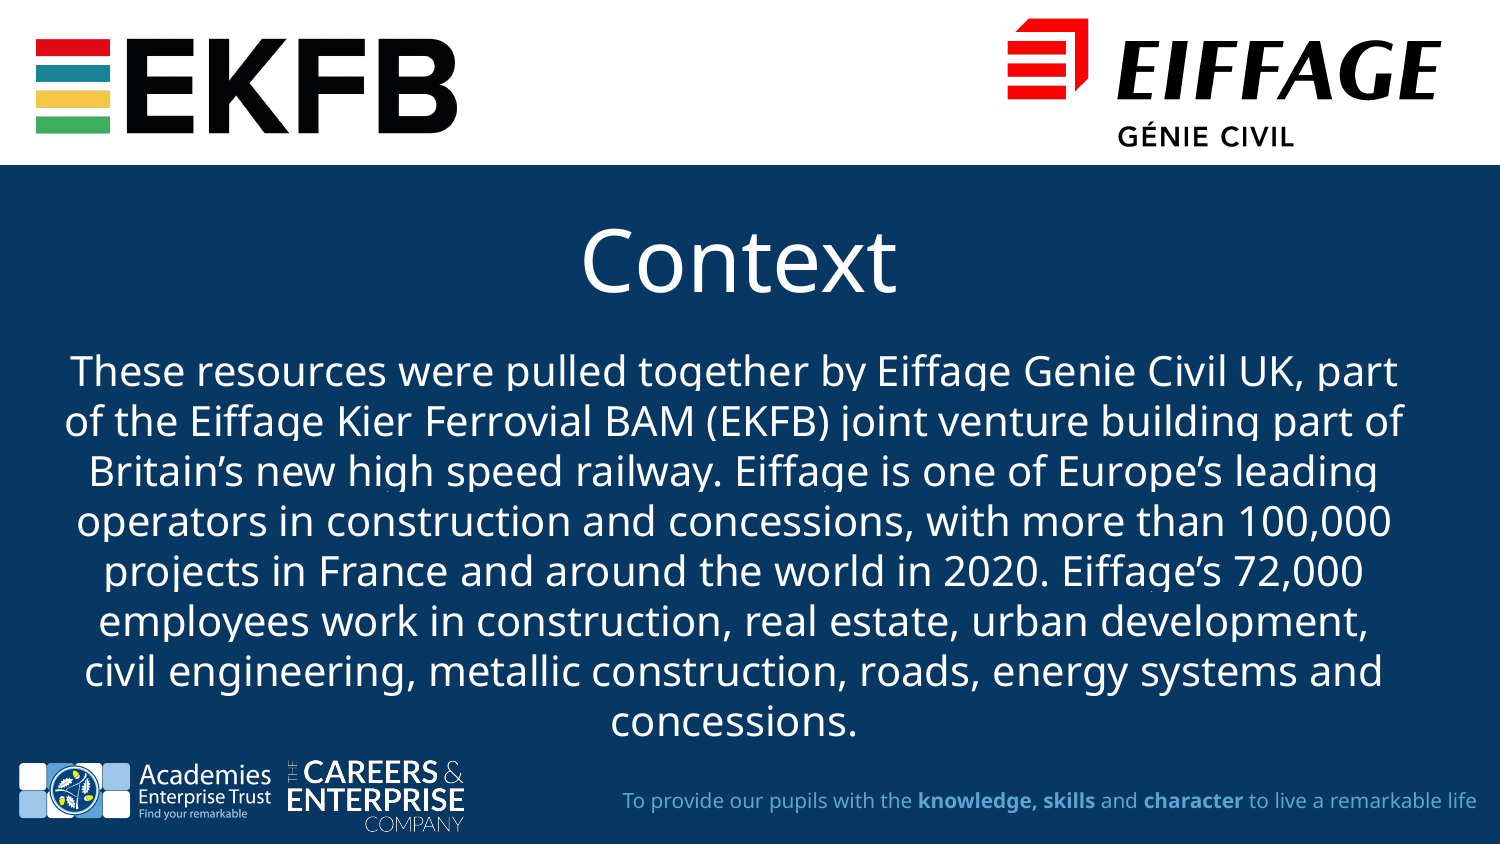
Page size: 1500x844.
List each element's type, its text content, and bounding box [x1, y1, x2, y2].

picture [12, 756, 278, 827]
text_box These resources were pulled together by Eiffage Genie Civil UK, part of the Eiffage Kier Ferrovial BAM (EKFB) joint venture building part of Britain’s new high speed railway. Eiffage is one of Europe’s leading operators in construction and concessions, with more than 100,000 projects in France and around the world in 2020. Eiffage’s 72,000 employees work in construction, real estate, urban development, civil engineering, metallic construction, roads, energy systems and concessions. [44, 329, 1425, 760]
title Context [75, 199, 1425, 325]
picture [287, 760, 464, 833]
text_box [0, 0, 1500, 191]
